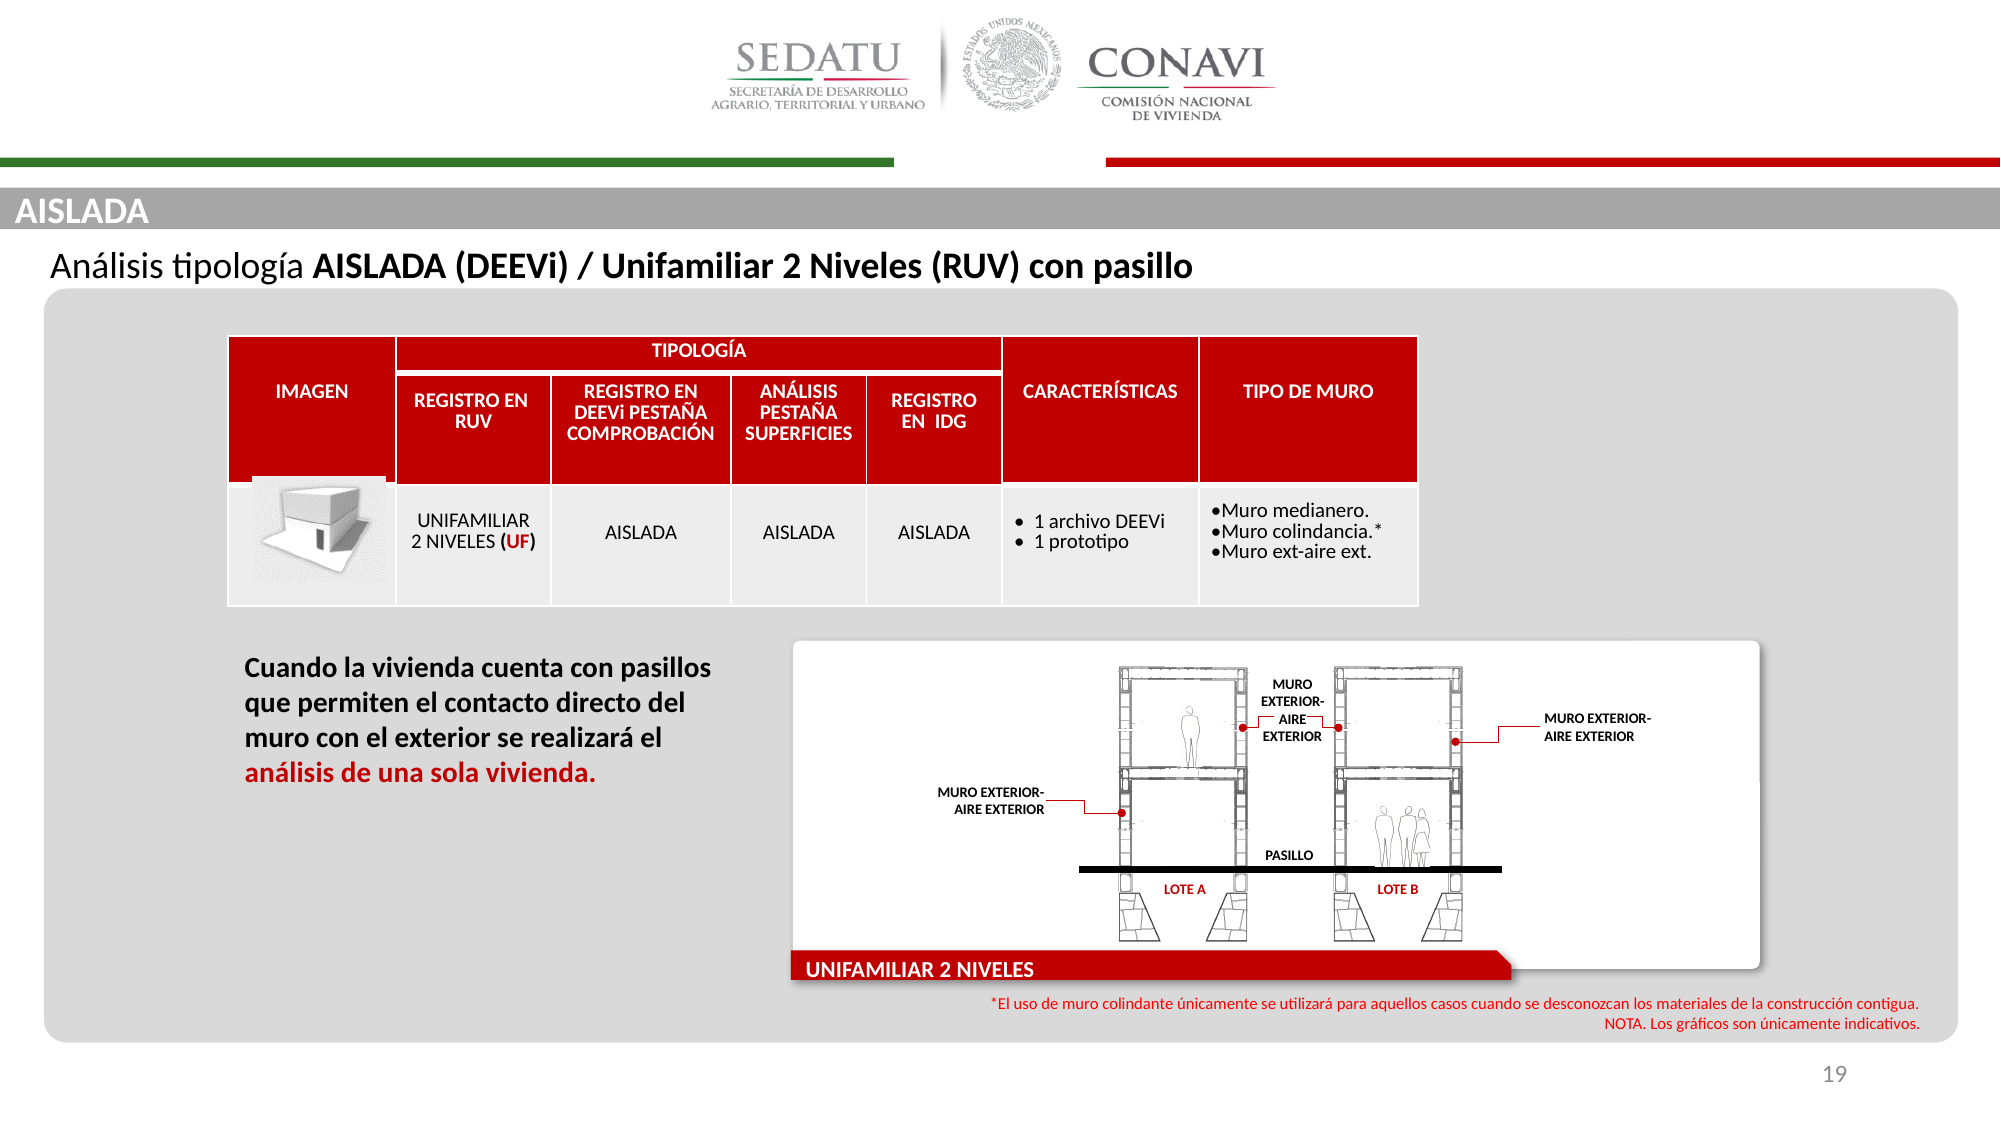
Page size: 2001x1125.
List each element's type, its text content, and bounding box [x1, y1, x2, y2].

text_box Análisis tipología AISLADA (DEEVi) / Unifamiliar 2 Niveles (RUV) con pasillo [48, 238, 1959, 286]
text_box *El uso de muro colindante únicamente se utilizará para aquellos casos cuando se desconozcan los materiales de la construcción contigua. NOTA. Los gráficos son únicamente indicativos. [965, 985, 1936, 1034]
table_cell [229, 488, 395, 605]
table_cell REGISTRO EN RUV [397, 376, 550, 484]
table_header CARACTERÍSTICAS [1003, 337, 1198, 482]
table_cell REGISTRO EN DEEVi PESTAÑA COMPROBACIÓN [552, 376, 730, 484]
table_cell REGISTRO EN IDG [867, 376, 1001, 484]
table_cell AISLADA [867, 486, 1001, 605]
table_cell ANÁLISIS PESTAÑA SUPERFICIES [732, 376, 866, 484]
text_box AISLADA [0, 187, 2000, 230]
table_cell • 1 archivo DEEVi • 1 prototipo [1003, 488, 1198, 605]
table_header TIPOLOGÍA [397, 337, 1001, 370]
slide_number 19 [1412, 1042, 1863, 1103]
picture [252, 476, 386, 583]
table_cell AISLADA [732, 486, 866, 605]
table_cell AISLADA [552, 486, 730, 605]
table_cell •Muro medianero. •Muro colindancia.* •Muro ext-aire ext. [1200, 488, 1417, 605]
table_header IMAGEN [229, 337, 395, 482]
text_box Cuando la vivienda cuenta con pasillos que permiten el contacto directo del muro con el exterior se realizará el análisis de una sola vivienda. [229, 640, 729, 797]
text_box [790, 640, 1760, 980]
table_header TIPO DE MURO [1200, 337, 1417, 482]
picture [709, 12, 1289, 141]
table_cell UNIFAMILIAR 2 NIVELES (UF) [397, 486, 550, 605]
text_box [42, 287, 1960, 1044]
